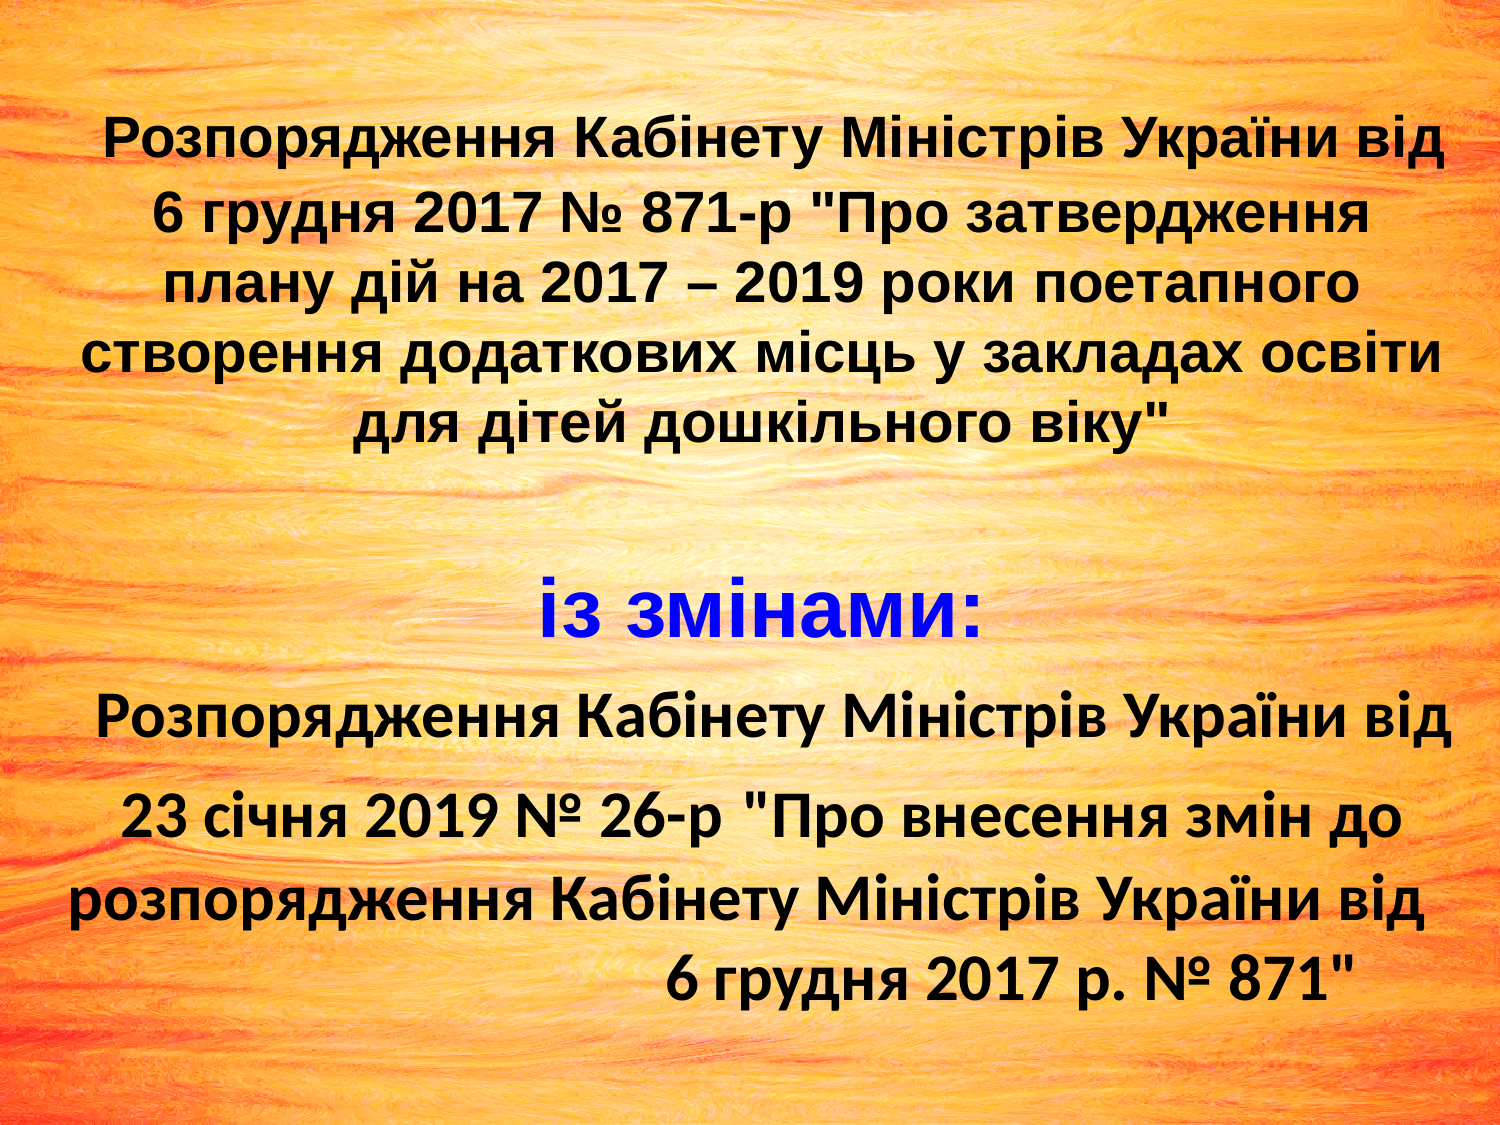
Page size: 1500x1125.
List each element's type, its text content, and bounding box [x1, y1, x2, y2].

picture [0, 0, 1500, 1125]
title Розпорядження Кабінету Міністрів України від 6 грудня 2017 № 871-р "Про затвердження плану дій на 2017 – 2019 роки поетапного створення додаткових місць у закладах освіти для дітей дошкільного віку" із змінами: Розпорядження Кабінету Міністрів України від 23 січня 2019 № 26-р "Про внесення змін до розпорядження Кабінету Міністрів України від 6 грудня 2017 р. № 871" [49, 74, 1476, 1013]
